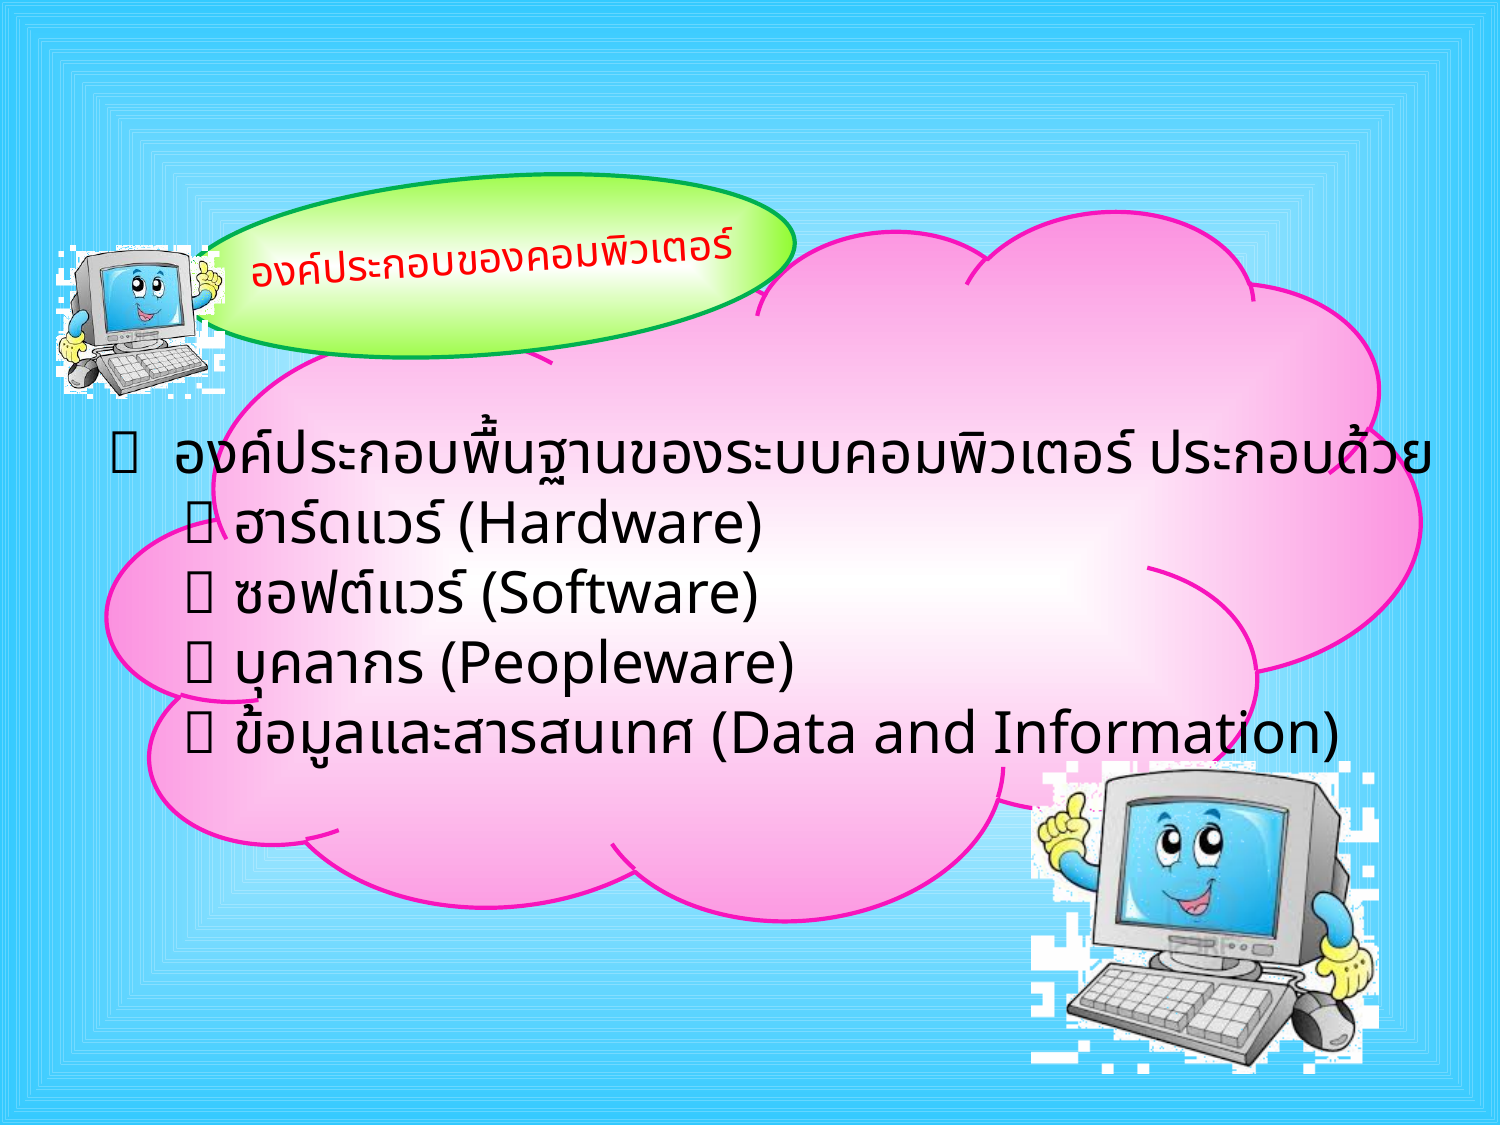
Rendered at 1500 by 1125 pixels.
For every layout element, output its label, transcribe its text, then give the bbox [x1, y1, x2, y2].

text_box  องค์ประกอบพื้นฐานของระบบคอมพิวเตอร์ ประกอบด้วย  ฮาร์ดแวร์ (Hardware)  ซอฟต์แวร์ (Software)  บุคลากร (Peopleware)  ข้อมูลและสารสนเทศ (Data and Information) [92, 408, 1451, 773]
text_box [244, 209, 1382, 408]
text_box [148, 773, 1026, 924]
picture [56, 245, 225, 400]
picture [1031, 761, 1379, 1074]
text_box [213, 172, 797, 360]
text_box องค์ประกอบของคอมพิวเตอร์ [233, 207, 750, 305]
